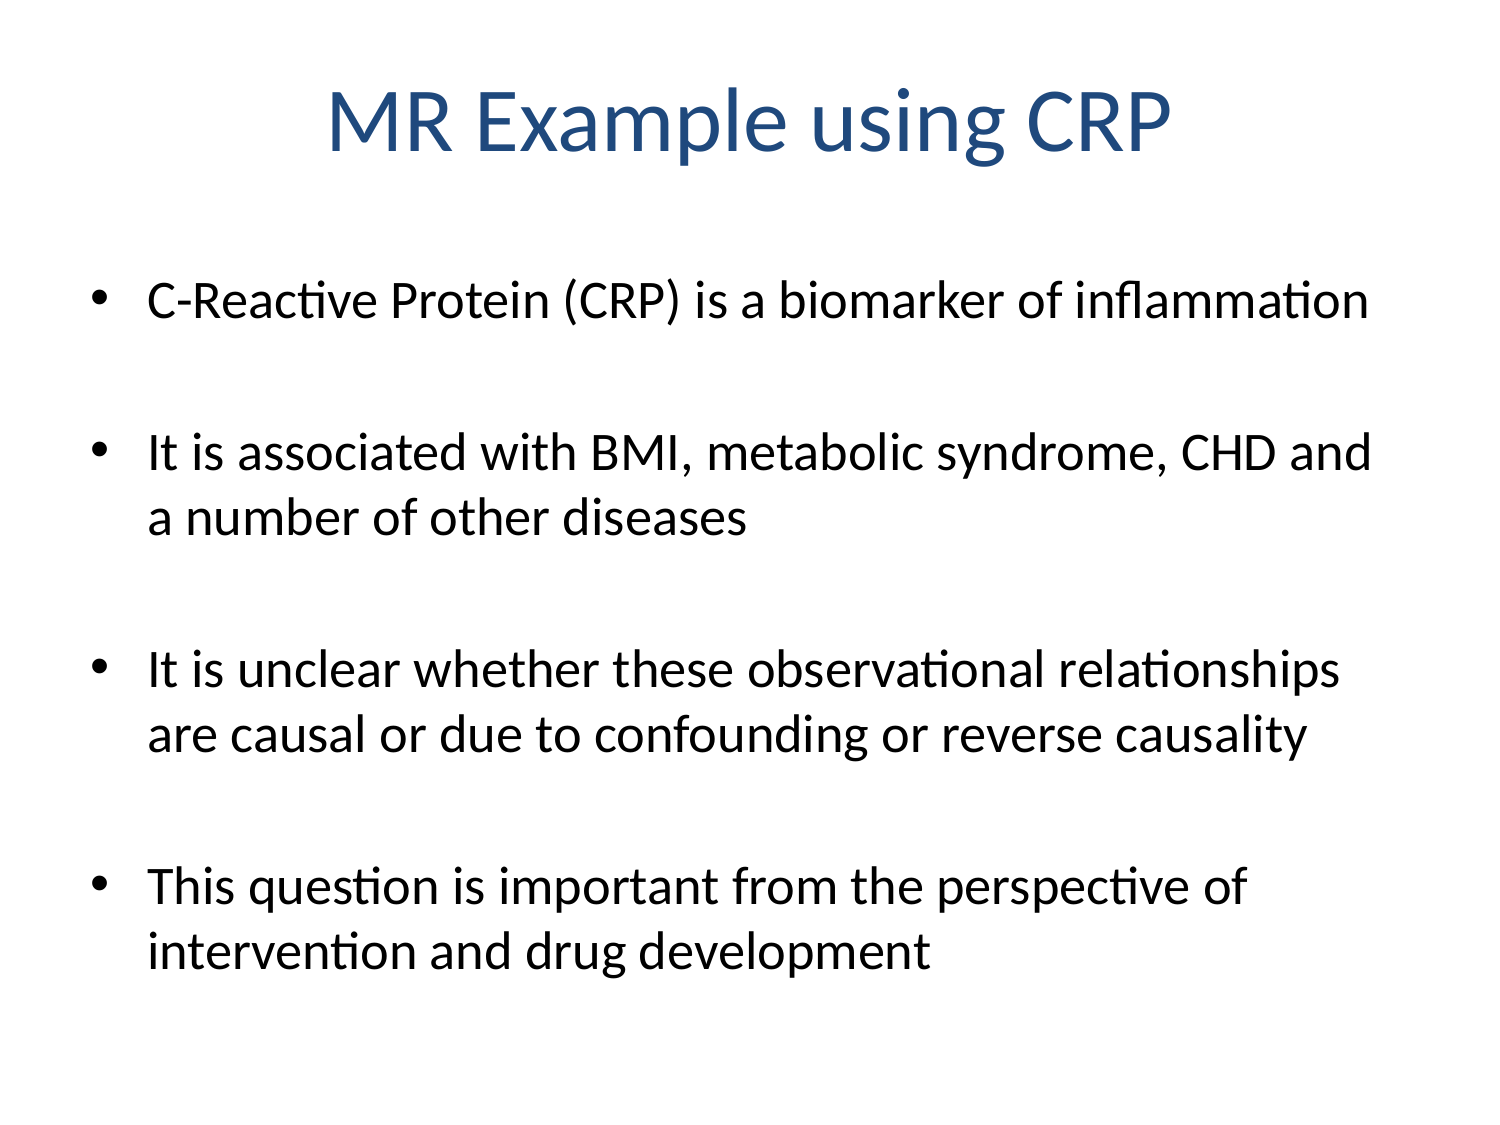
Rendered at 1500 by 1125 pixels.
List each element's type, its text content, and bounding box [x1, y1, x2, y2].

title MR Example using CRP [75, 20, 1425, 209]
list C-Reactive Protein (CRP) is a biomarker of inflammation It is associated with BMI, metabolic syndrome, CHD and a number of other diseases It is unclear whether these observational relationships are causal or due to confounding or reverse causality This question is important from the perspective of intervention and drug development [75, 257, 1425, 1000]
